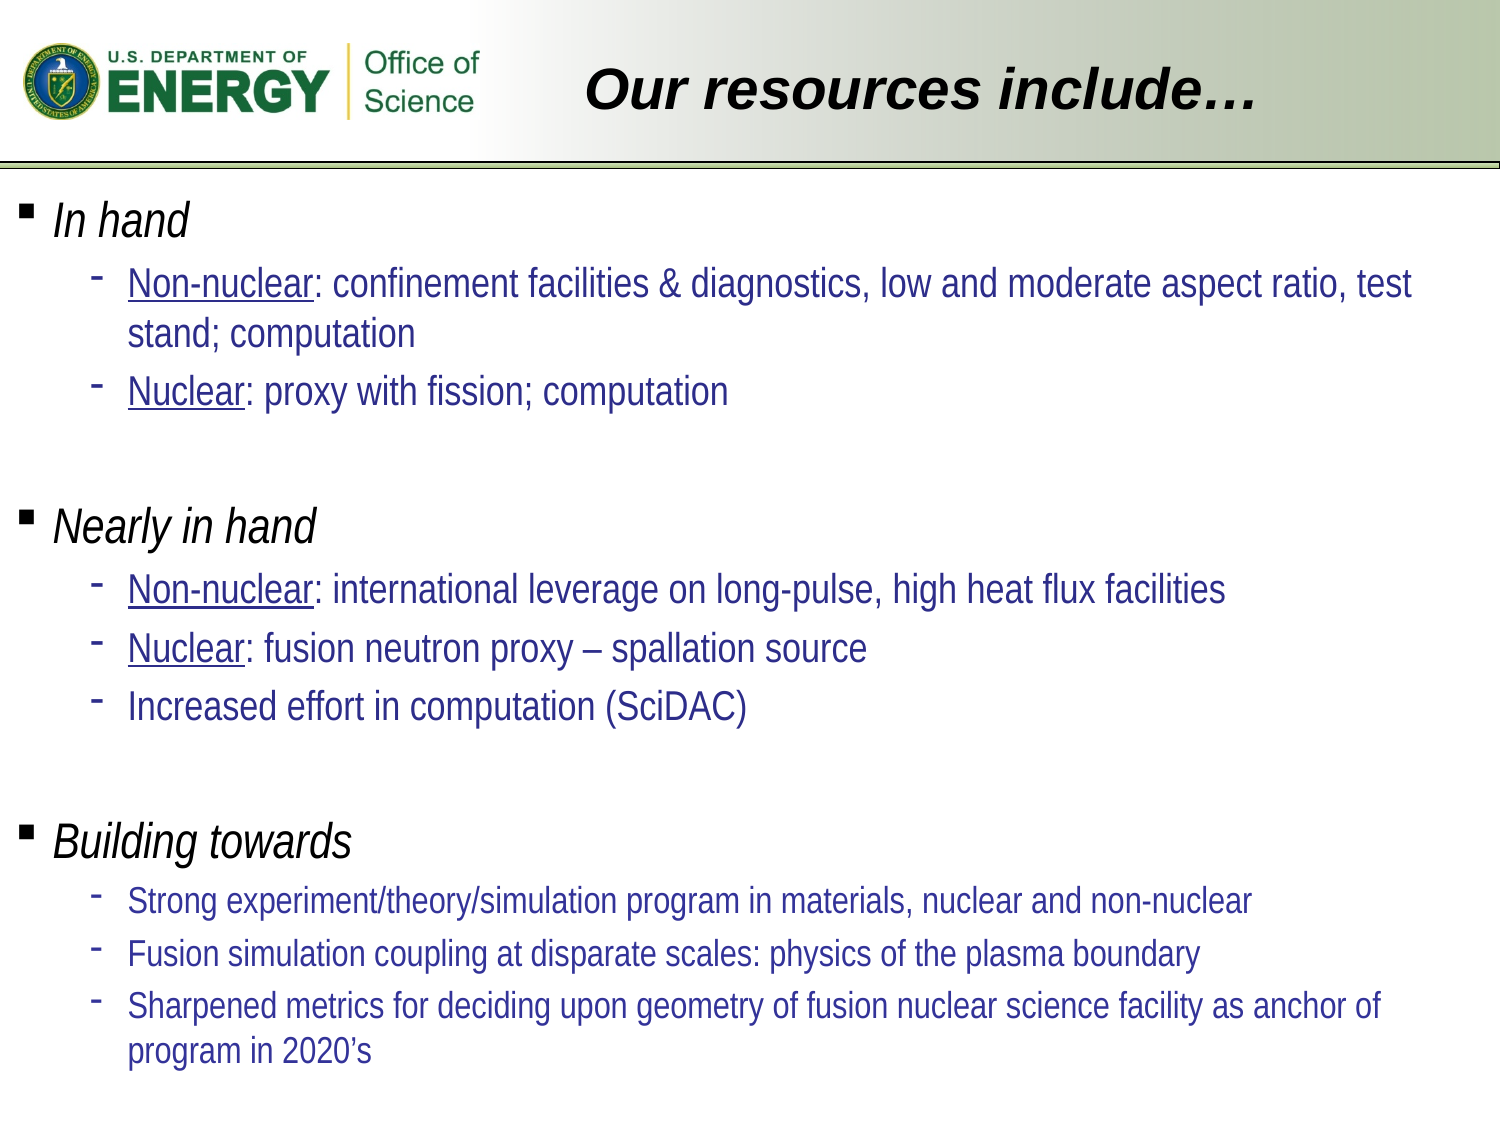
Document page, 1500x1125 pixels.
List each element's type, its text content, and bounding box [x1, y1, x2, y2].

list In hand Non-nuclear: confinement facilities & diagnostics, low and moderate aspect ratio, test stand; computation Nuclear: proxy with fission; computation Nearly in hand Non-nuclear: international leverage on long-pulse, high heat flux facilities Nuclear: fusion neutron proxy – spallation source Increased effort in computation (SciDAC) Building towards Strong experiment/theory/simulation program in materials, nuclear and non-nuclear Fusion simulation coupling at disparate scales: physics of the plasma boundary Sharpened metrics for deciding upon geometry of fusion nuclear science facility as anchor of program in 2020’s [0, 179, 1500, 1033]
title Our resources include… [498, 26, 1347, 146]
picture [23, 43, 480, 120]
